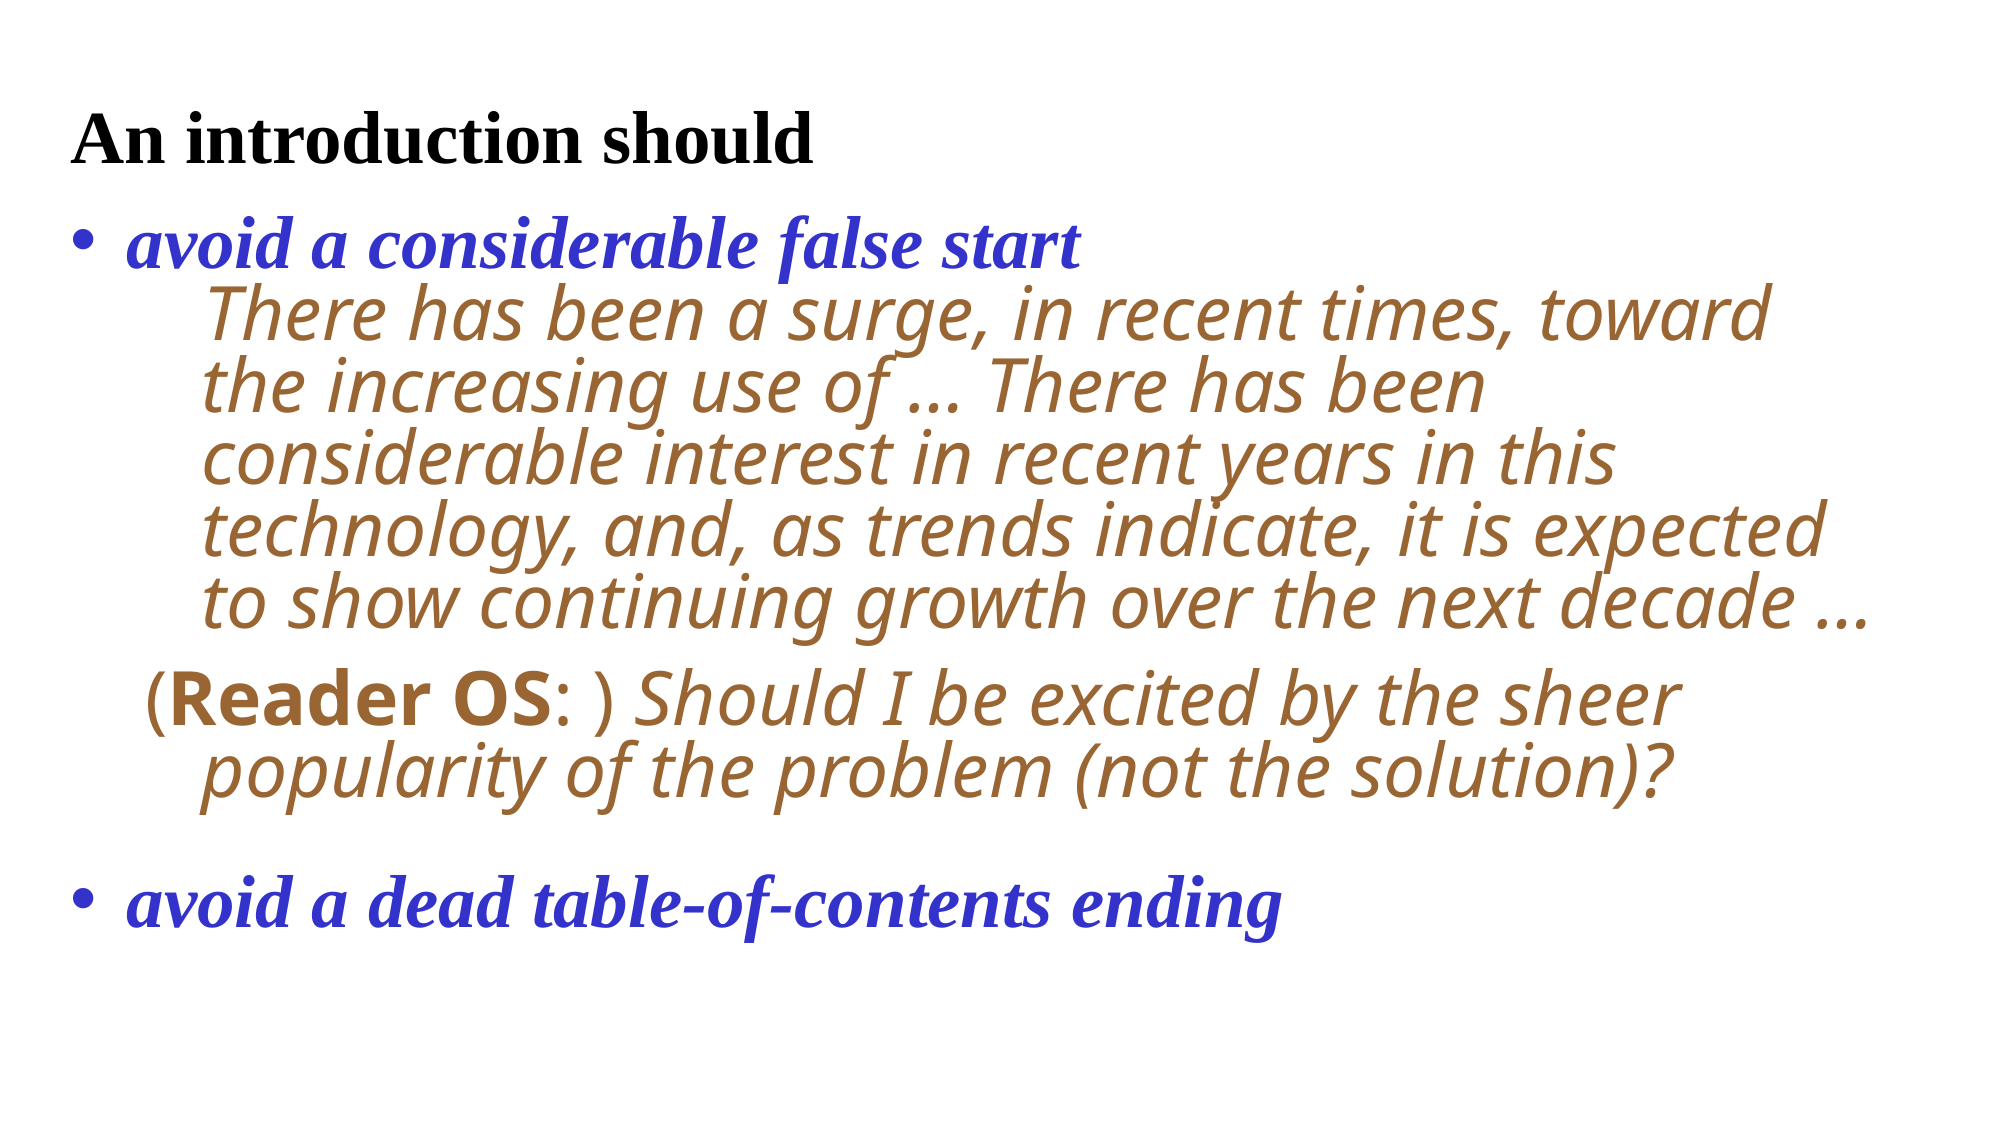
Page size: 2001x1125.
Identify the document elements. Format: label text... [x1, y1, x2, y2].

text_box An introduction should avoid a considerable false start There has been a surge, in recent times, toward the increasing use of … There has been considerable interest in recent years in this technology, and, as trends indicate, it is expected to show continuing growth over the next decade … (Reader OS: ) Should I be excited by the sheer popularity of the problem (not the solution)? avoid a dead table-of-contents ending [55, 80, 1908, 950]
